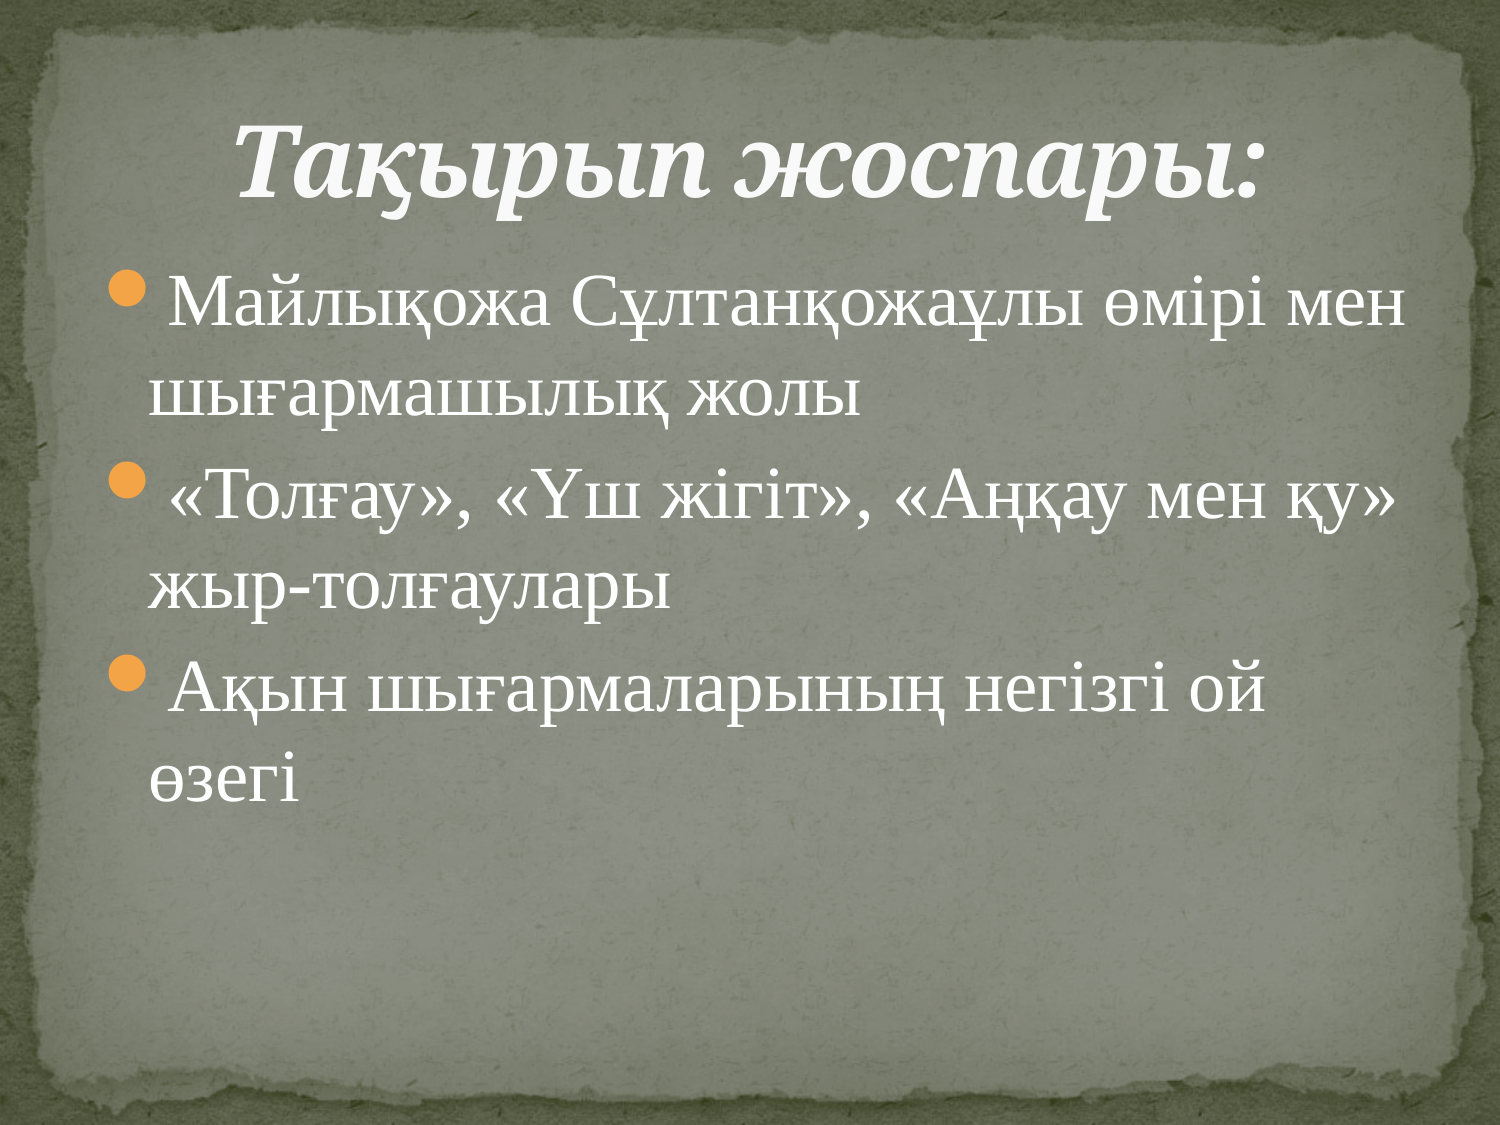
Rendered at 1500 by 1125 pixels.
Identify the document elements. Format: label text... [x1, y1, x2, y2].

list Майлықожа Сұлтанқожаұлы өмірі мен шығармашылық жолы «Толғау», «Үш жігіт», «Аңқау мен қу» жыр-толғаулары Ақын шығармаларының негізгі ой өзегі [88, 243, 1439, 1125]
title Тақырып жоспары: [74, 24, 1425, 225]
